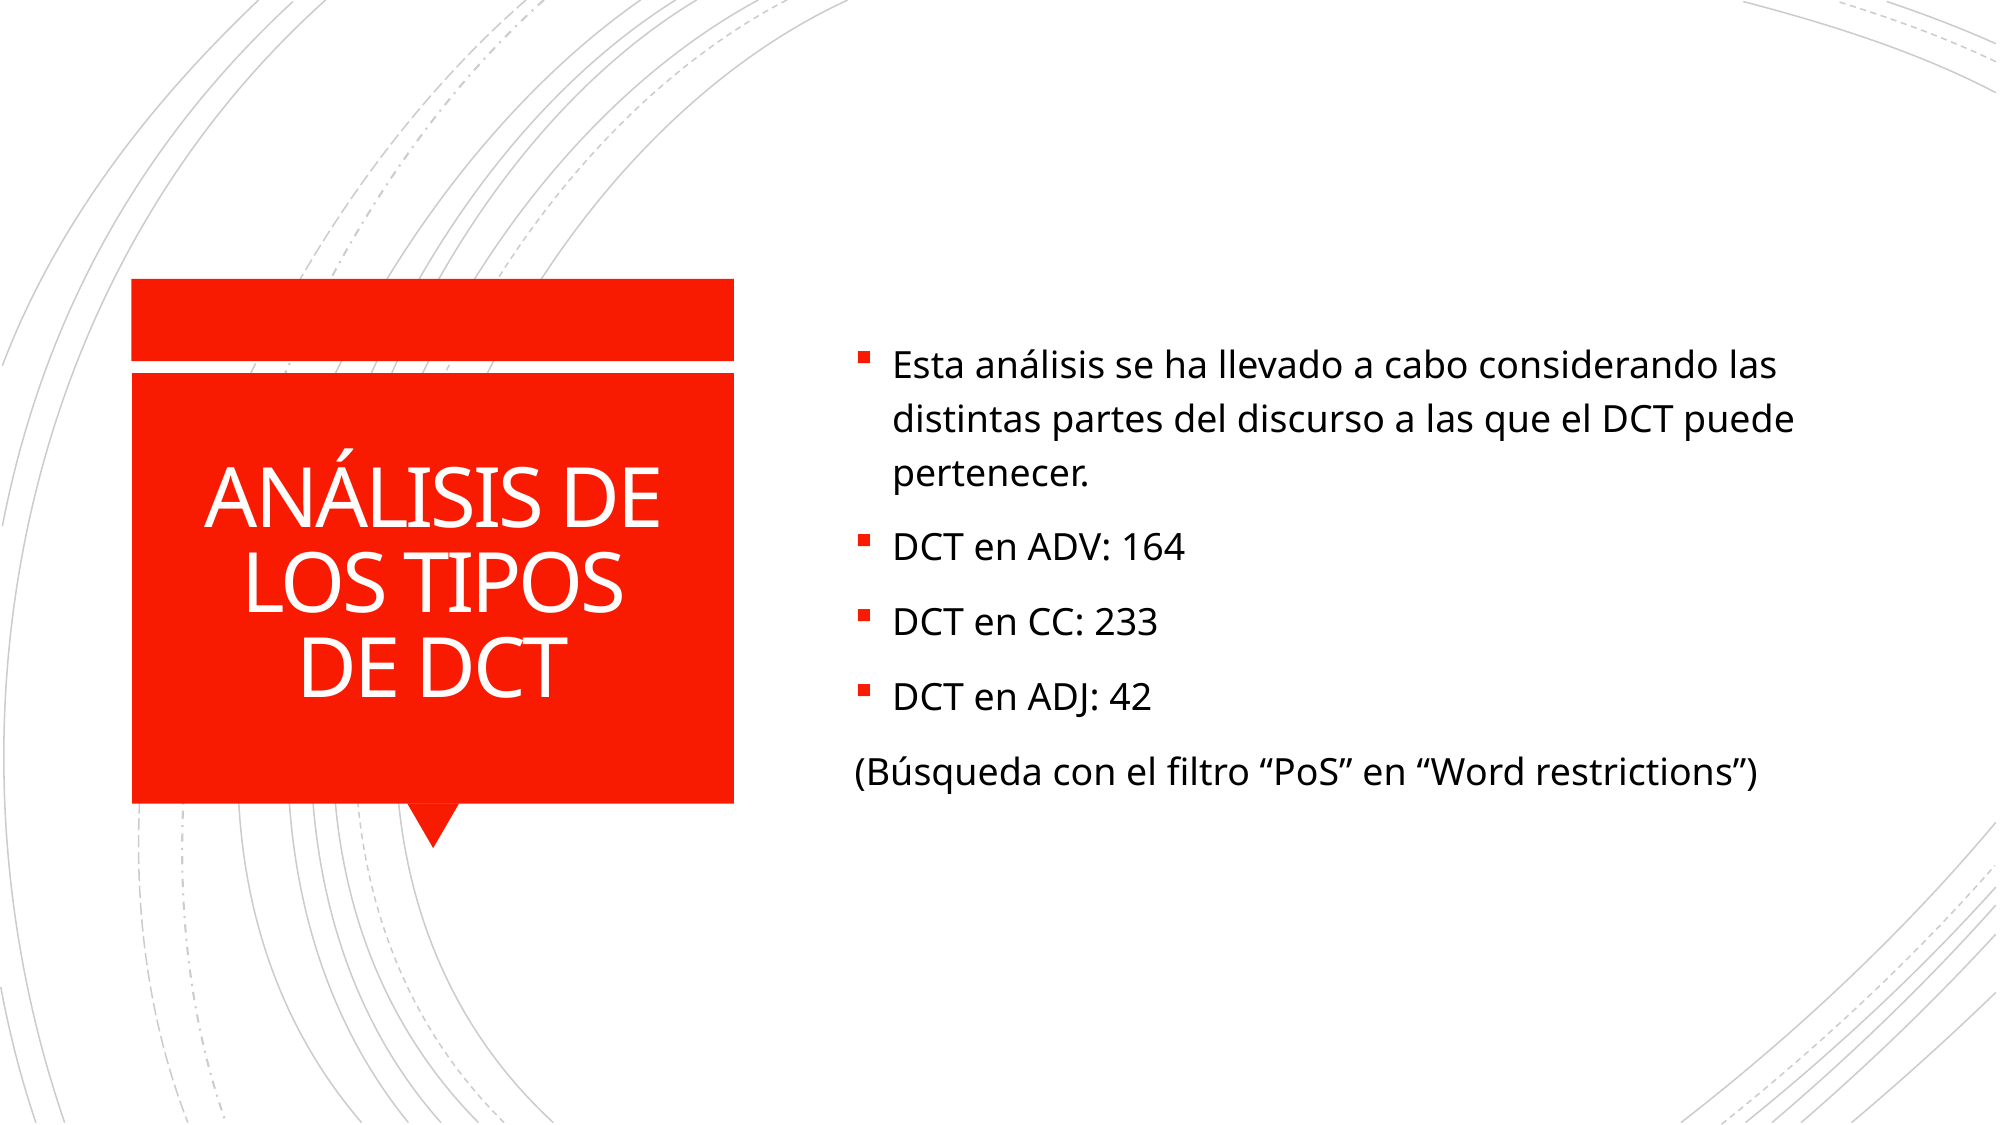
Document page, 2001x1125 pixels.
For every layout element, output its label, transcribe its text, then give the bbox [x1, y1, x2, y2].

title ANÁLISIS DE LOS TIPOS DE DCT [145, 385, 720, 789]
list Esta análisis se ha llevado a cabo considerando las distintas partes del discurso a las que el DCT puede pertenecer. DCT en ADV: 164 DCT en CC: 233 DCT en ADJ: 42 (Búsqueda con el filtro “PoS” en “Word restrictions”) [839, 131, 1871, 993]
